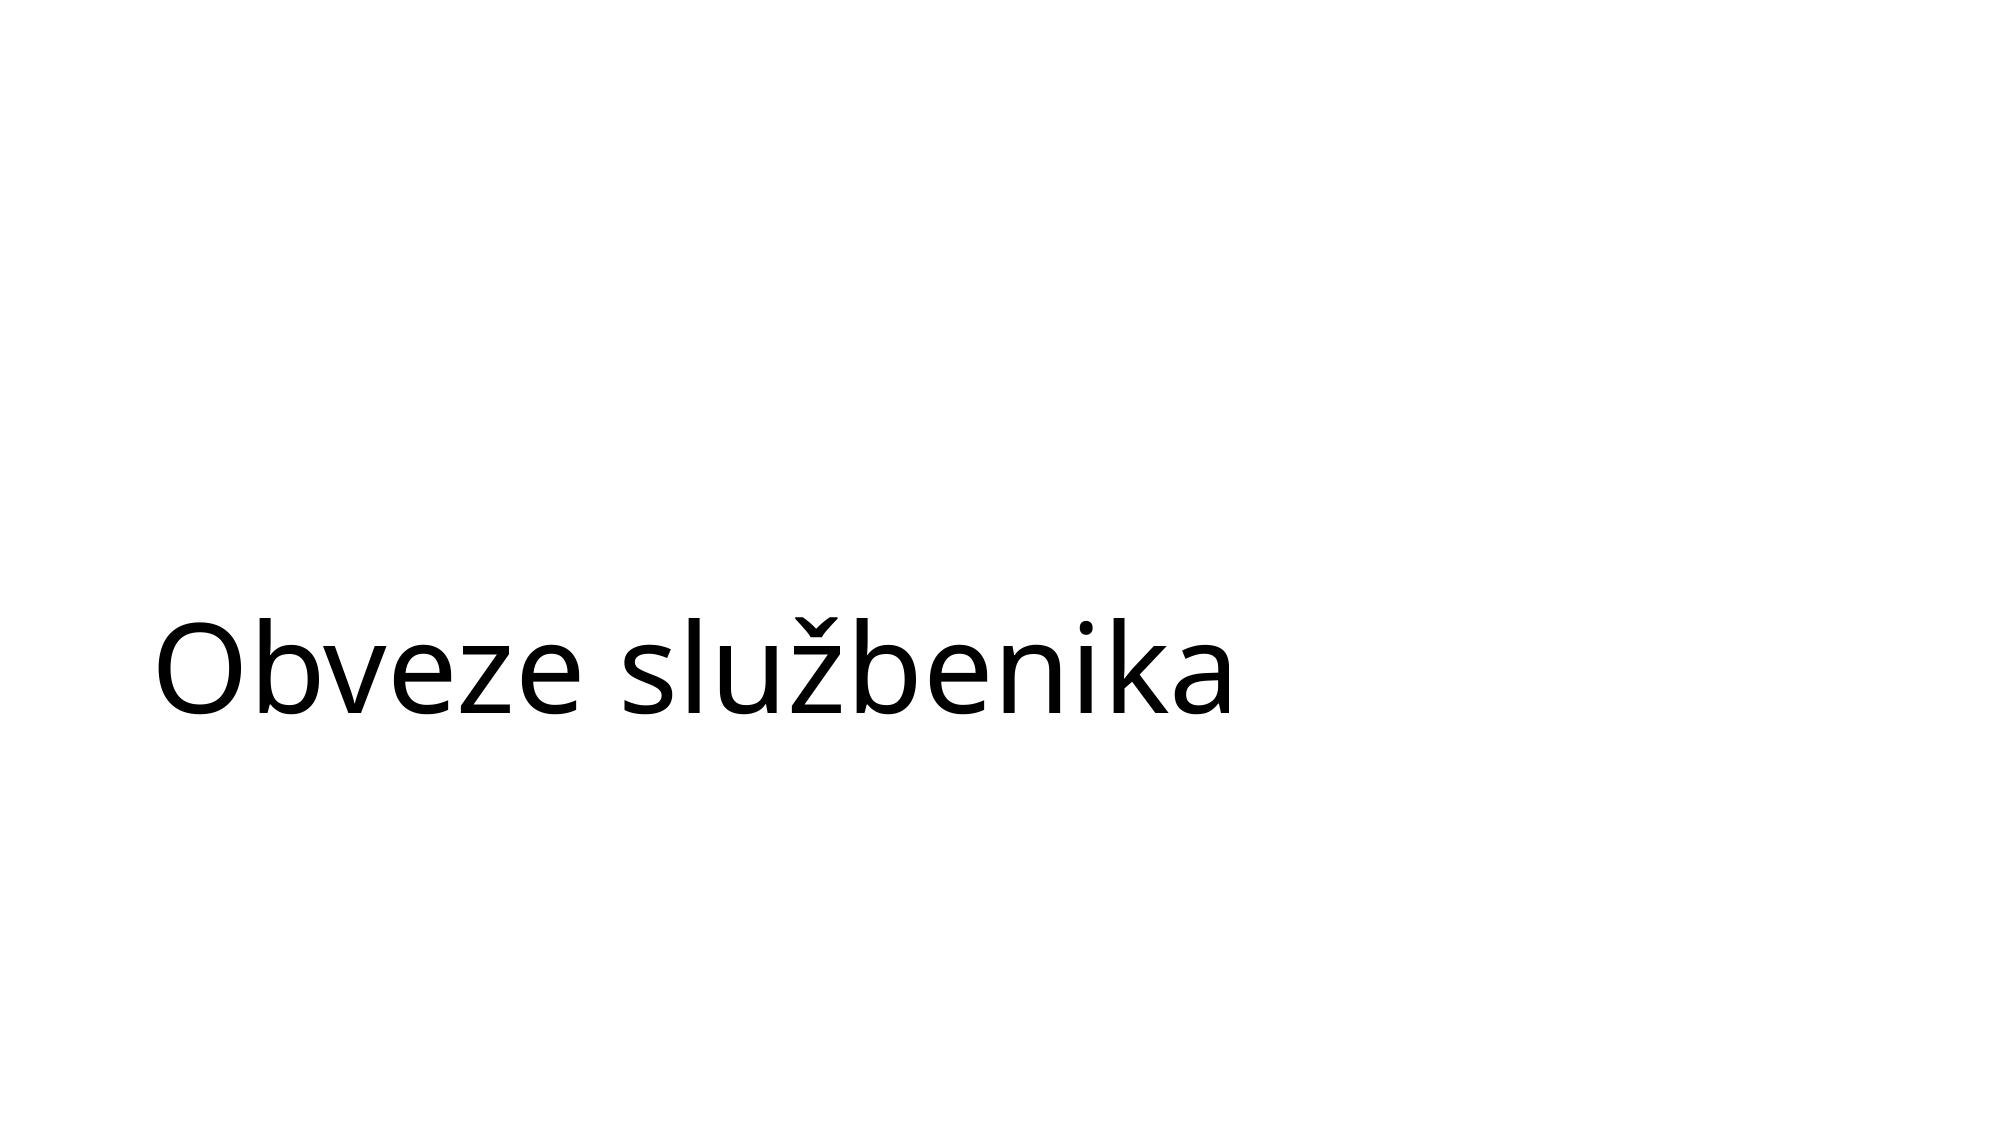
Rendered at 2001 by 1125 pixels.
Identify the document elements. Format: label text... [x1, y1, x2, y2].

title Obveze službenika [136, 280, 1862, 749]
